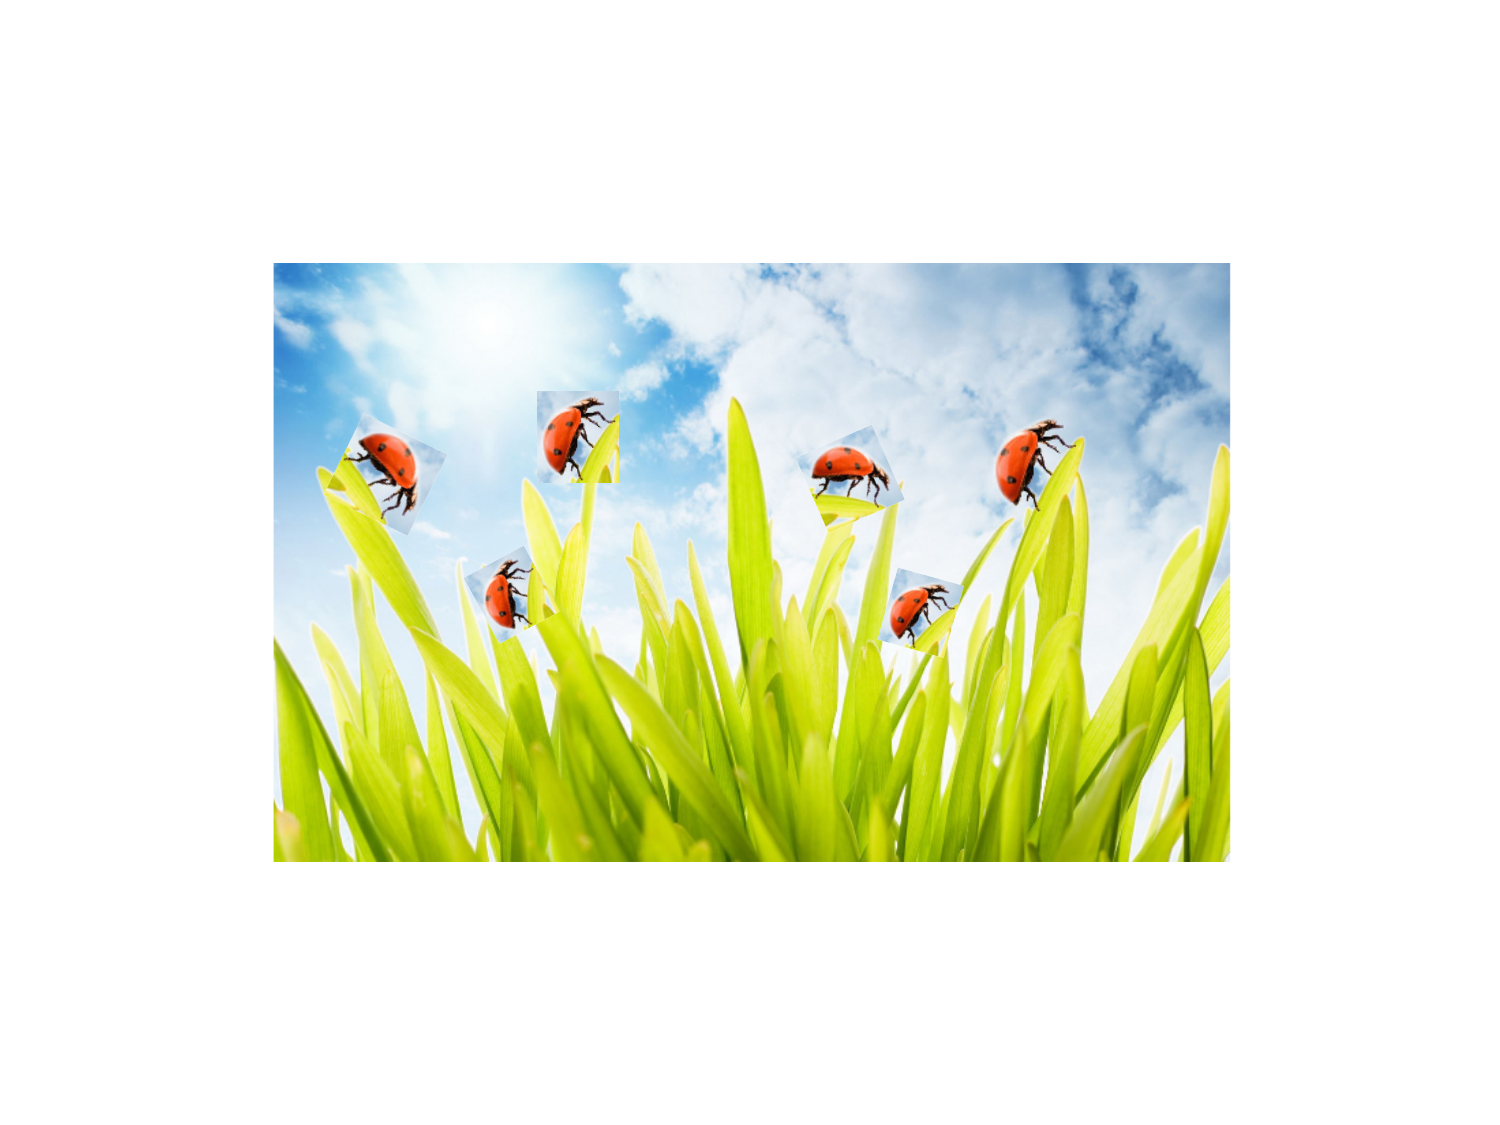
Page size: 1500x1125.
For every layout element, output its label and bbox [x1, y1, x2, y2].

picture [267, 263, 1233, 862]
